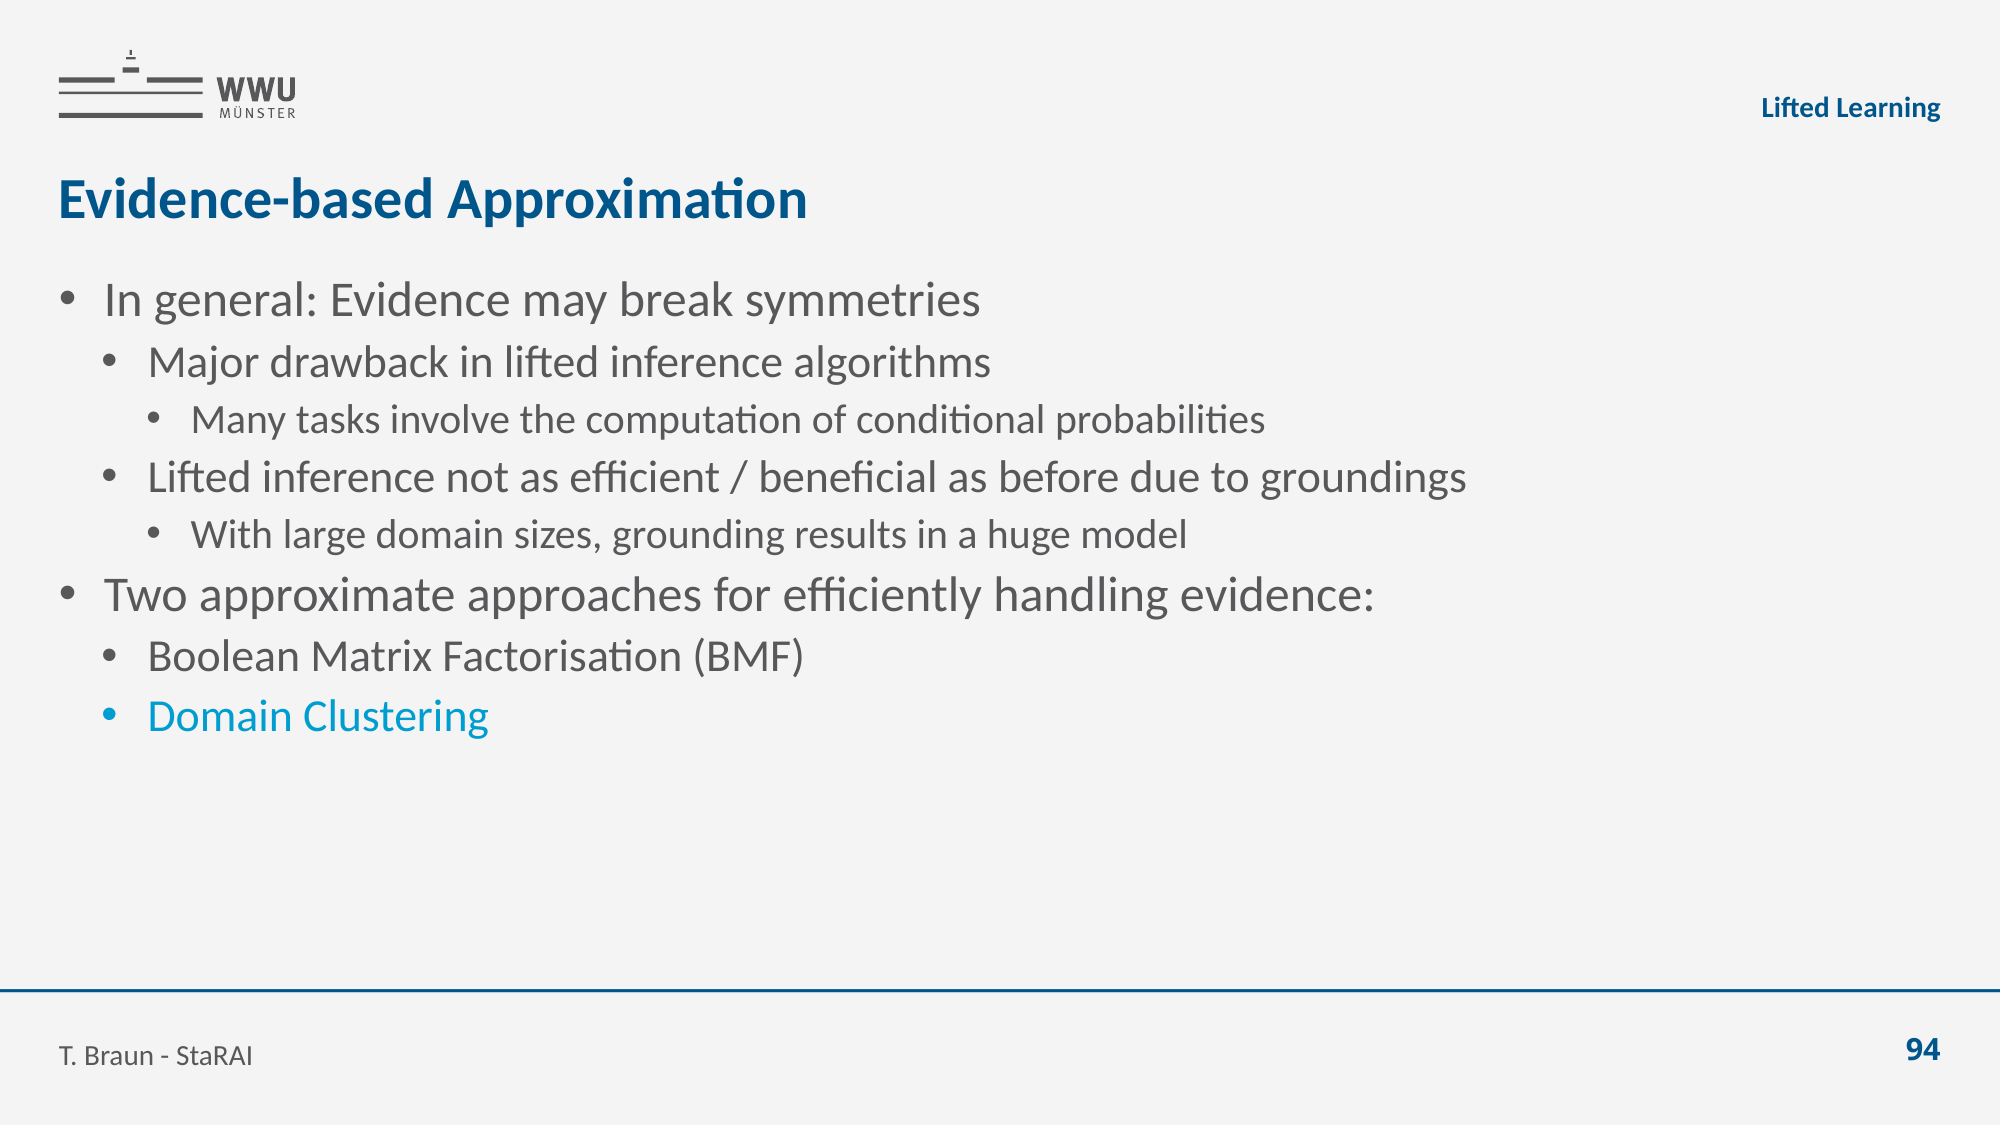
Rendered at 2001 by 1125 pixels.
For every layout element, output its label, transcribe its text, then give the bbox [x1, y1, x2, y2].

list In general: Evidence may break symmetries Major drawback in lifted inference algorithms Many tasks involve the computation of conditional probabilities Lifted inference not as efficient / beneficial as before due to groundings With large domain sizes, grounding results in a huge model Two approximate approaches for efficiently handling evidence: Boolean Matrix Factorisation (BMF) Domain Clustering [58, 273, 1941, 969]
slide_number 94 [1822, 1012, 1941, 1072]
slide_number Lifted Learning [589, 63, 1941, 123]
footer T. Braun - StaRAI [58, 1012, 1440, 1072]
title Evidence-based Approximation [58, 148, 1941, 243]
